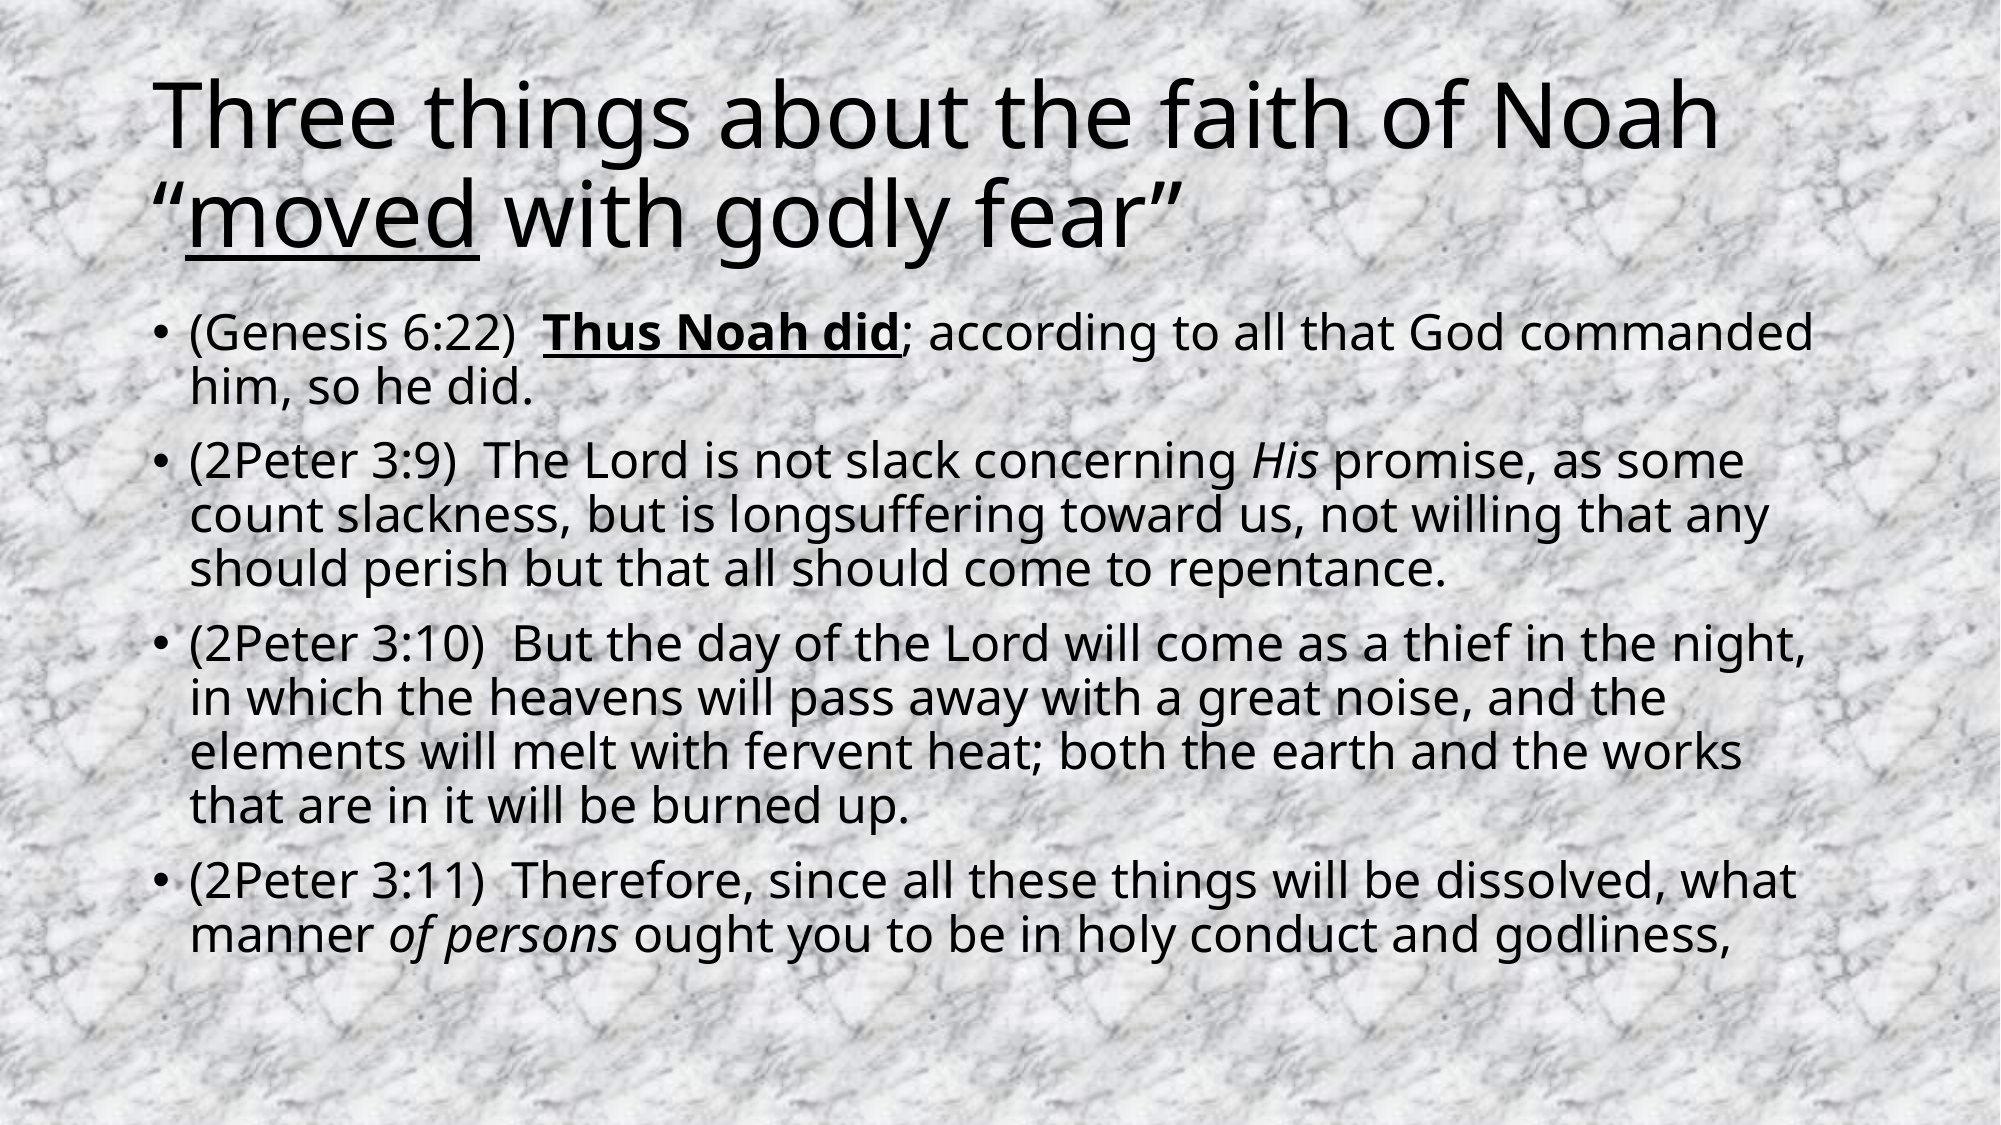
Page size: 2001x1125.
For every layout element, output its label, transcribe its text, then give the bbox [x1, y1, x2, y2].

list (Genesis 6:22) Thus Noah did; according to all that God commanded him, so he did. (2Peter 3:9) The Lord is not slack concerning His promise, as some count slackness, but is longsuffering toward us, not willing that any should perish but that all should come to repentance. (2Peter 3:10) But the day of the Lord will come as a thief in the night, in which the heavens will pass away with a great noise, and the elements will melt with fervent heat; both the earth and the works that are in it will be burned up. (2Peter 3:11) Therefore, since all these things will be dissolved, what manner of persons ought you to be in holy conduct and godliness, [137, 299, 1863, 1014]
title Three things about the faith of Noah “moved with godly fear” [137, 59, 1863, 278]
picture [0, 0, 2001, 1125]
